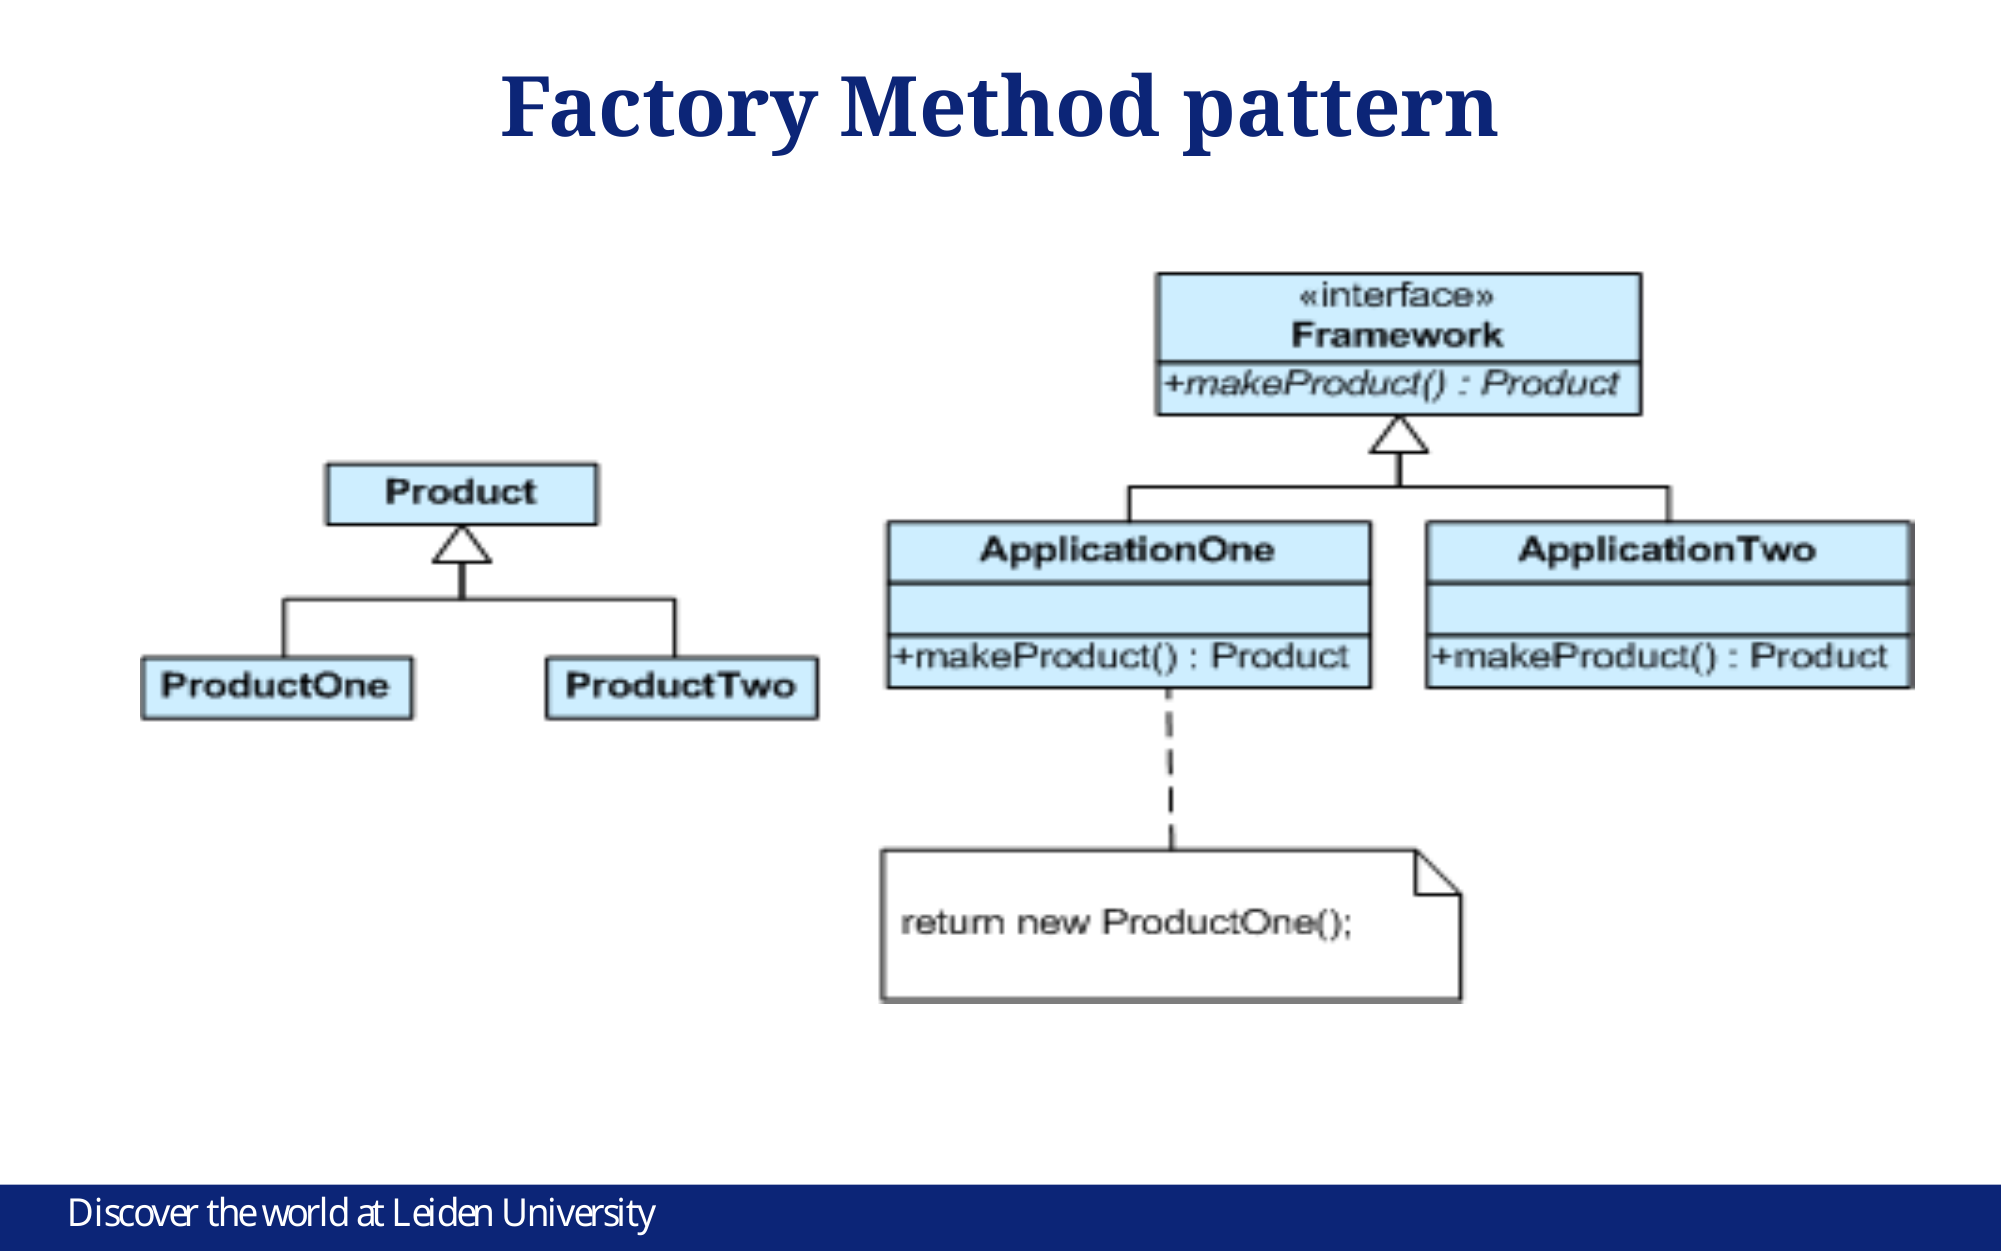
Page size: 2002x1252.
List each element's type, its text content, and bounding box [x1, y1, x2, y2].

picture [140, 270, 1915, 1005]
title Factory Method pattern [66, 66, 1935, 140]
